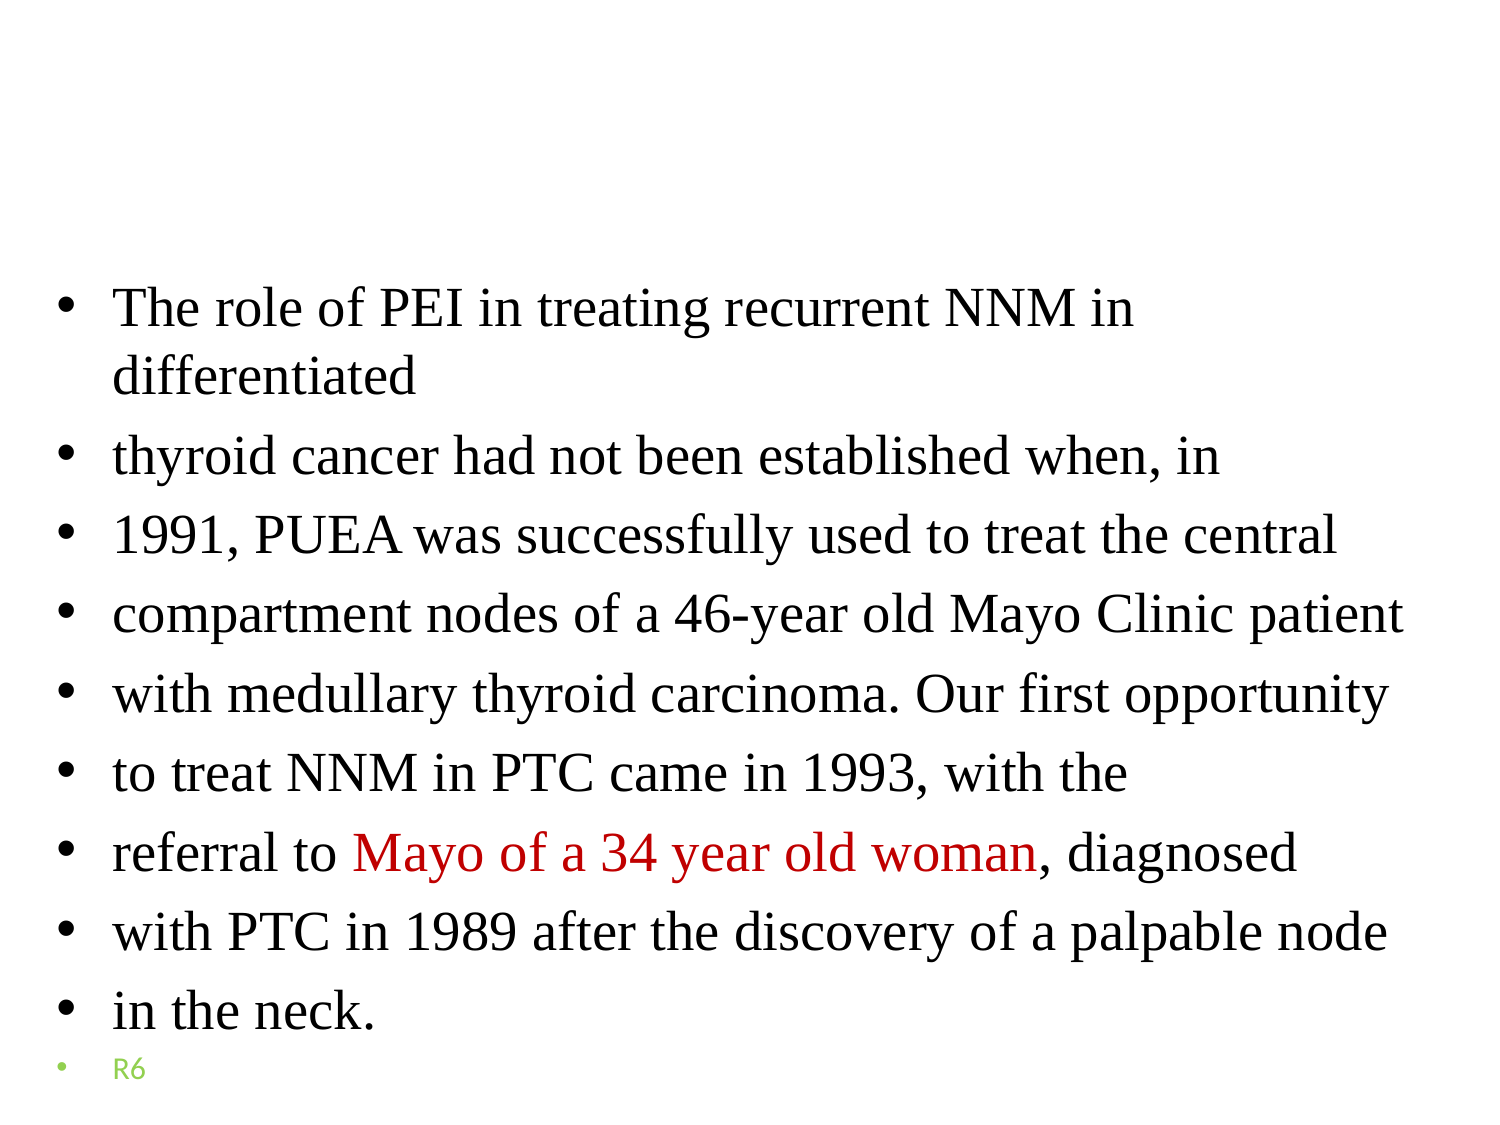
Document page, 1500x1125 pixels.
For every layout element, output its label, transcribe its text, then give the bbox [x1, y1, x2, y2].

list The role of PEI in treating recurrent NNM in differentiated thyroid cancer had not been established when, in 1991, PUEA was successfully used to treat the central compartment nodes of a 46-year old Mayo Clinic patient with medullary thyroid carcinoma. Our first opportunity to treat NNM in PTC came in 1993, with the referral to Mayo of a 34 year old woman, diagnosed with PTC in 1989 after the discovery of a palpable node in the neck. R6 [41, 262, 1425, 1106]
